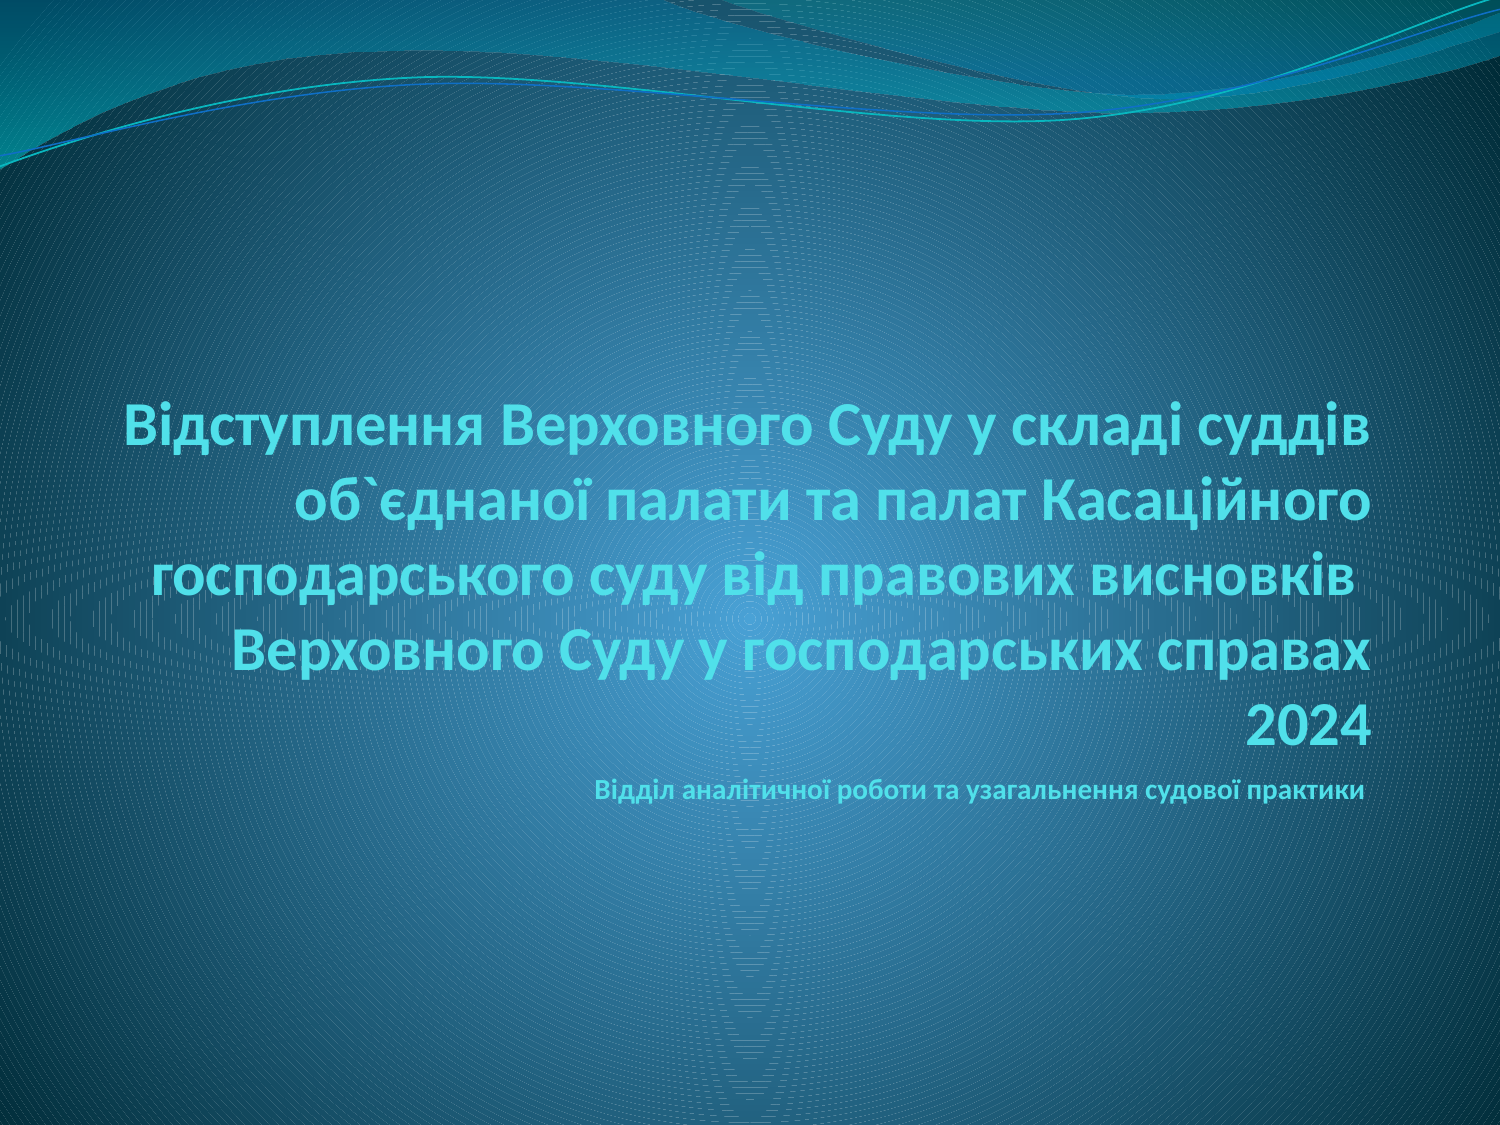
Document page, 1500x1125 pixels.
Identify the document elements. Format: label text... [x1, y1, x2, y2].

title Відступлення Верховного Суду у складі суддів об`єднаної палати та палат Касаційного господарського суду від правових висновків Верховного Суду у господарських справах 2024 Відділ аналітичної роботи та узагальнення судової практики [87, 224, 1376, 858]
